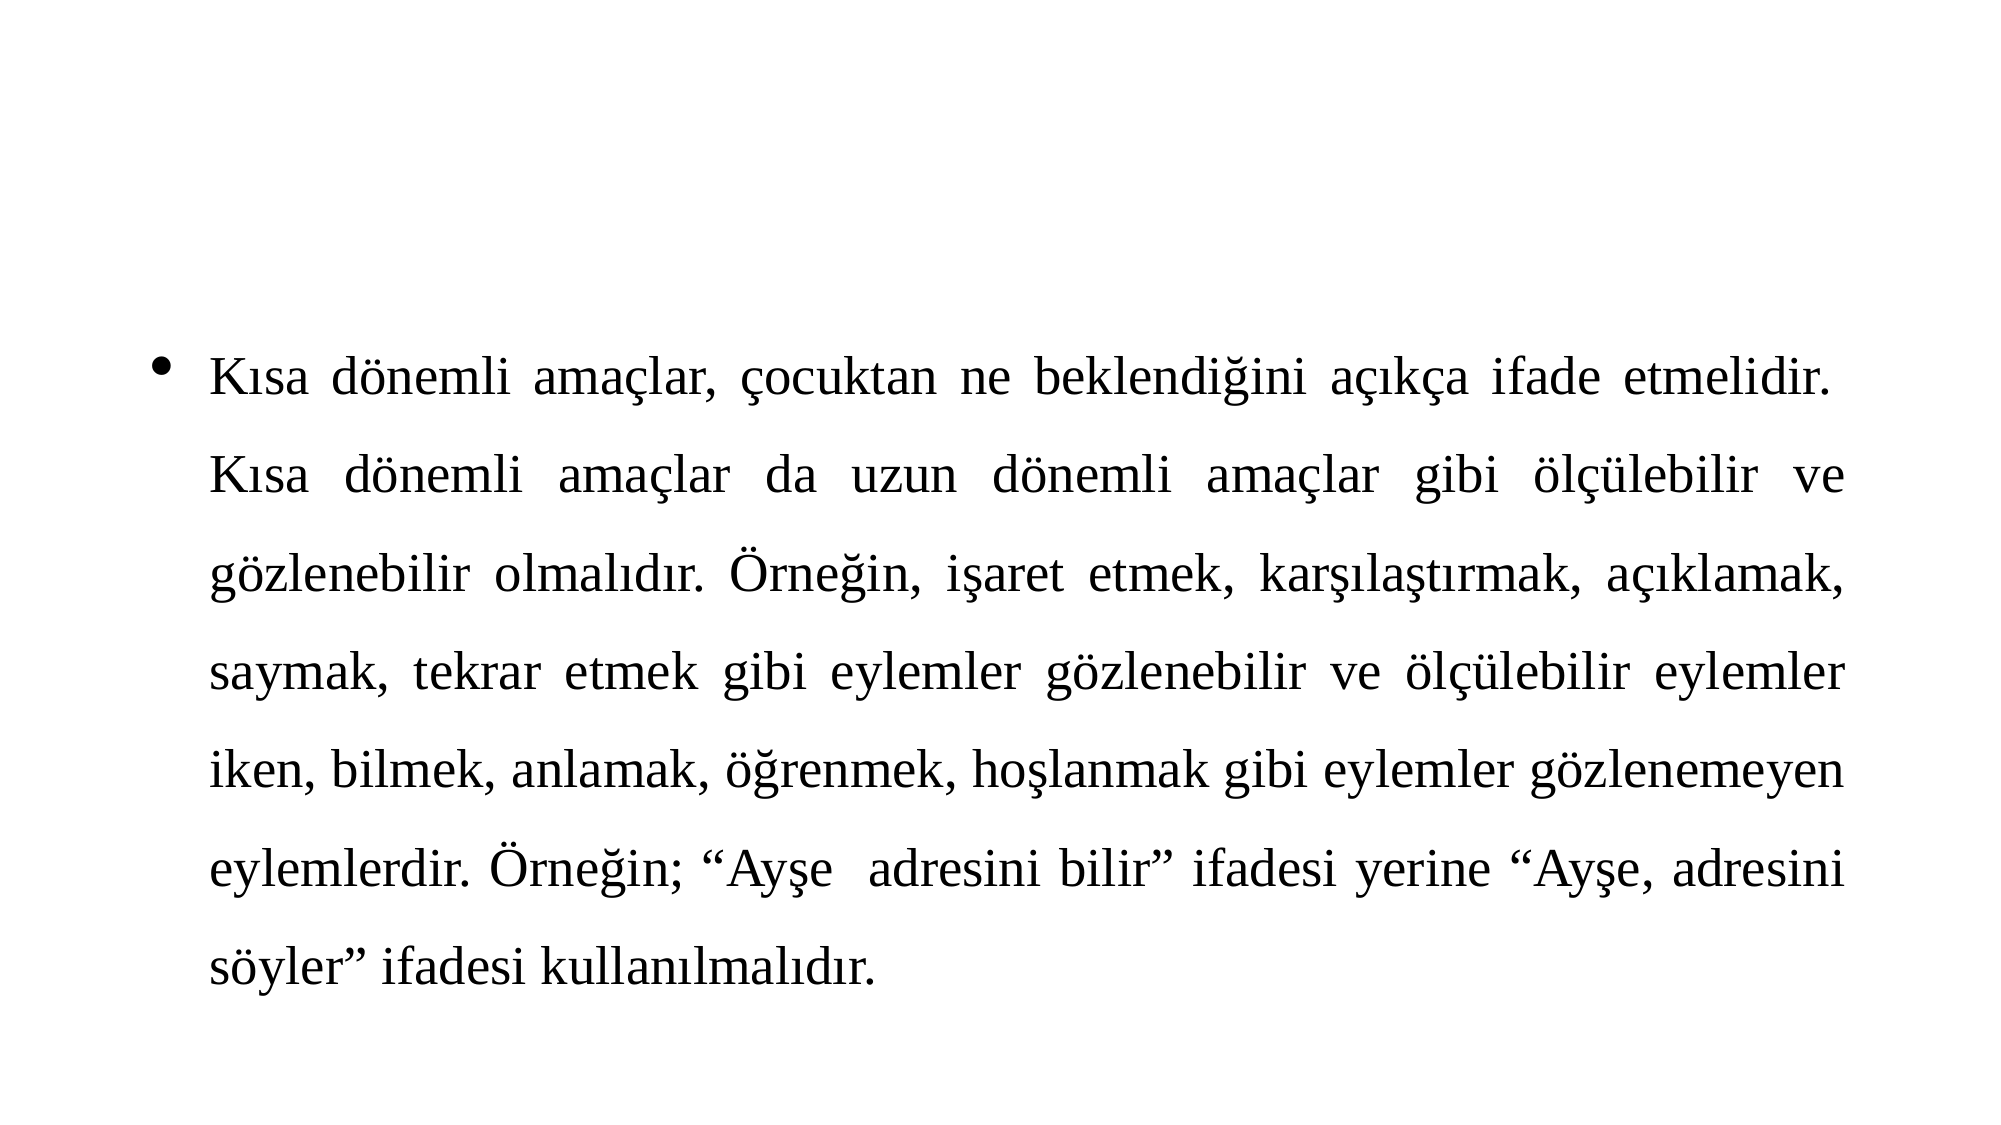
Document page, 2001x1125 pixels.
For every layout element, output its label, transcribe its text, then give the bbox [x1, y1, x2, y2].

list Kısa dönemli amaçlar, çocuktan ne beklendiğini açıkça ifade etmelidir. Kısa dönemli amaçlar da uzun dönemli amaçlar gibi ölçülebilir ve gözlenebilir olmalıdır. Örneğin, işaret etmek, karşılaştırmak, açıklamak, saymak, tekrar etmek gibi eylemler gözlenebilir ve ölçülebilir eylemler iken, bilmek, anlamak, öğrenmek, hoşlanmak gibi eylemler gözlenemeyen eylemlerdir. Örneğin; “Ayşe adresini bilir” ifadesi yerine “Ayşe, adresini söyler” ifadesi kullanılmalıdır. [137, 299, 1863, 1014]
